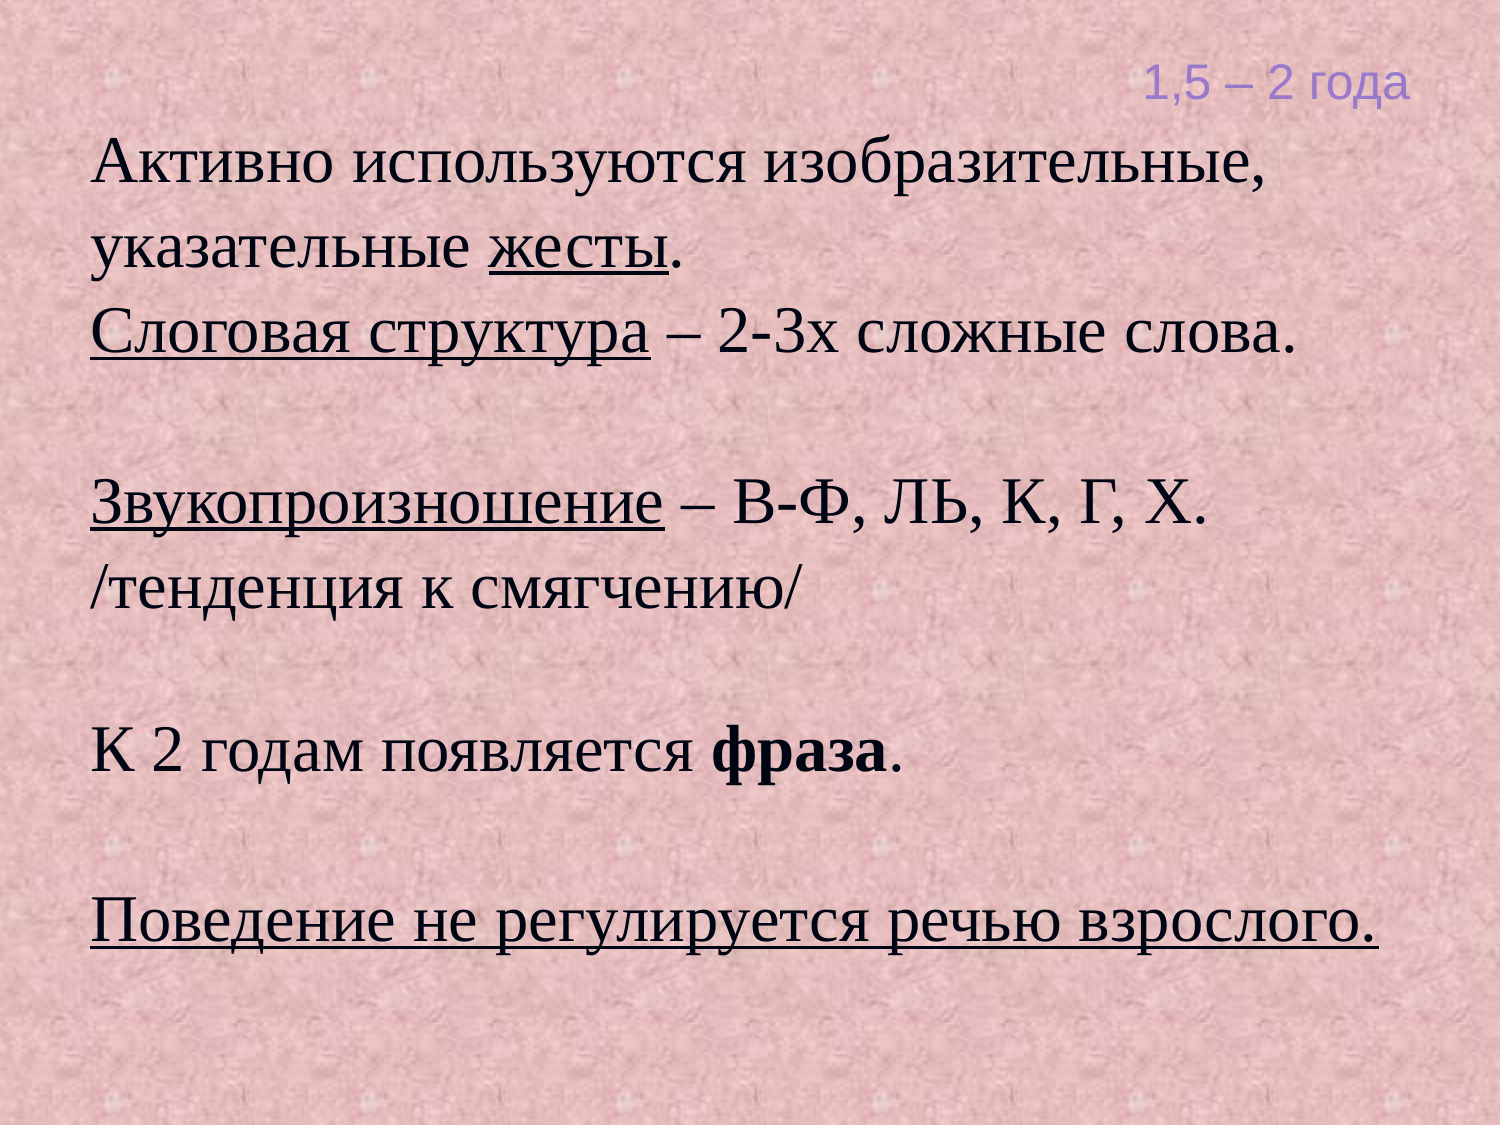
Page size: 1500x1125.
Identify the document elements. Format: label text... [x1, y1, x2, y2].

picture [0, 0, 1500, 1125]
title 1,5 – 2 года [74, 44, 1426, 114]
list Активно используются изобразительные, указательные жесты. Слоговая структура – 2-3х сложные слова. Звукопроизношение – В-Ф, ЛЬ, К, Г, Х. /тенденция к смягчению/ К 2 годам появляется фраза. Поведение не регулируется речью взрослого. [74, 116, 1426, 1055]
